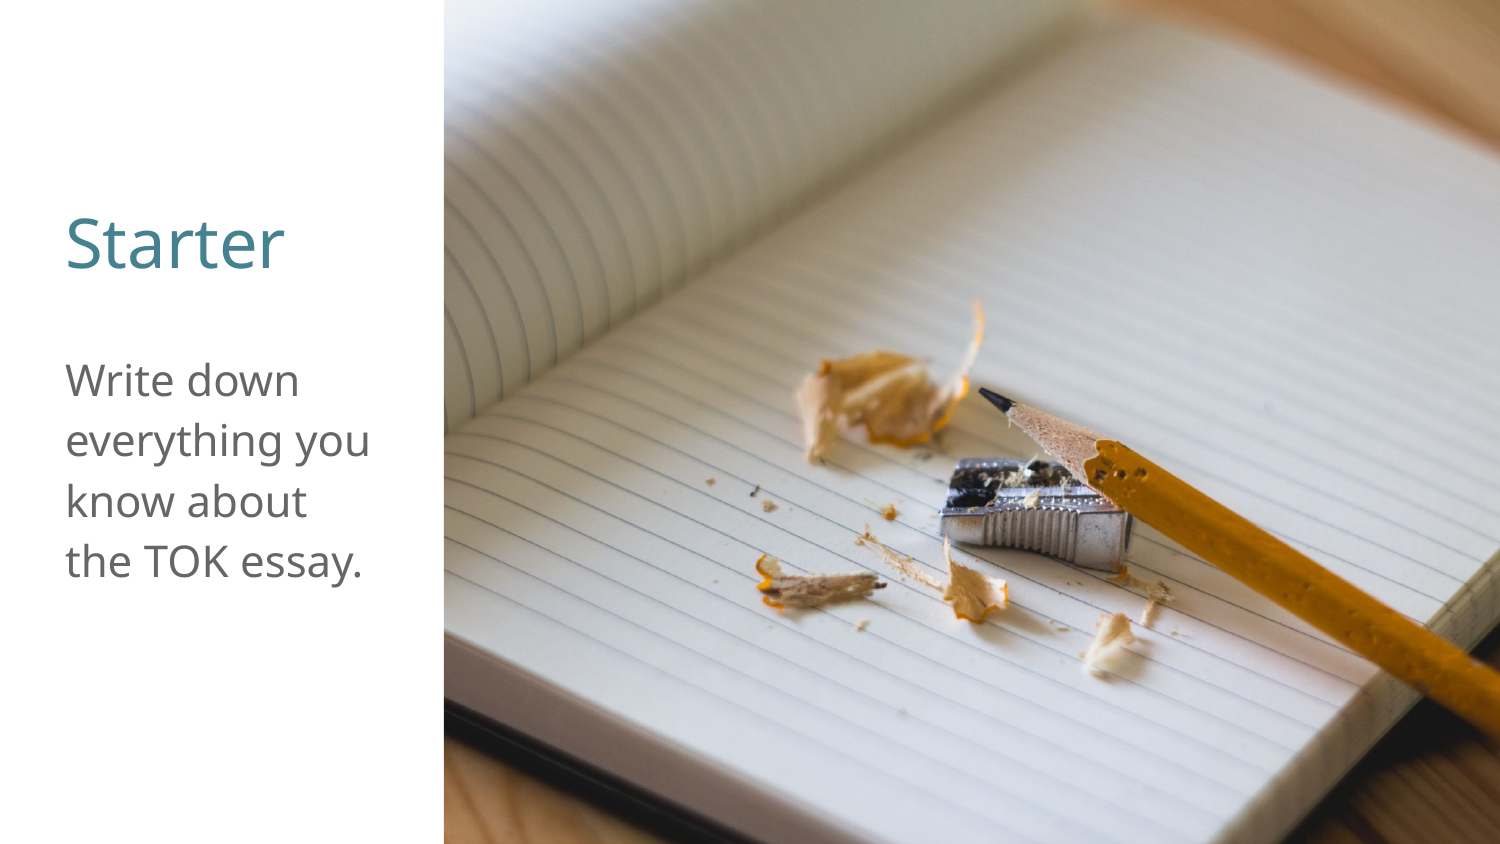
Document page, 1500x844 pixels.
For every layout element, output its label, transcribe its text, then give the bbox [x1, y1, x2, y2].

list Write down everything you know about the TOK essay. [50, 329, 393, 798]
title Starter [50, 116, 393, 298]
picture [443, 0, 1500, 844]
